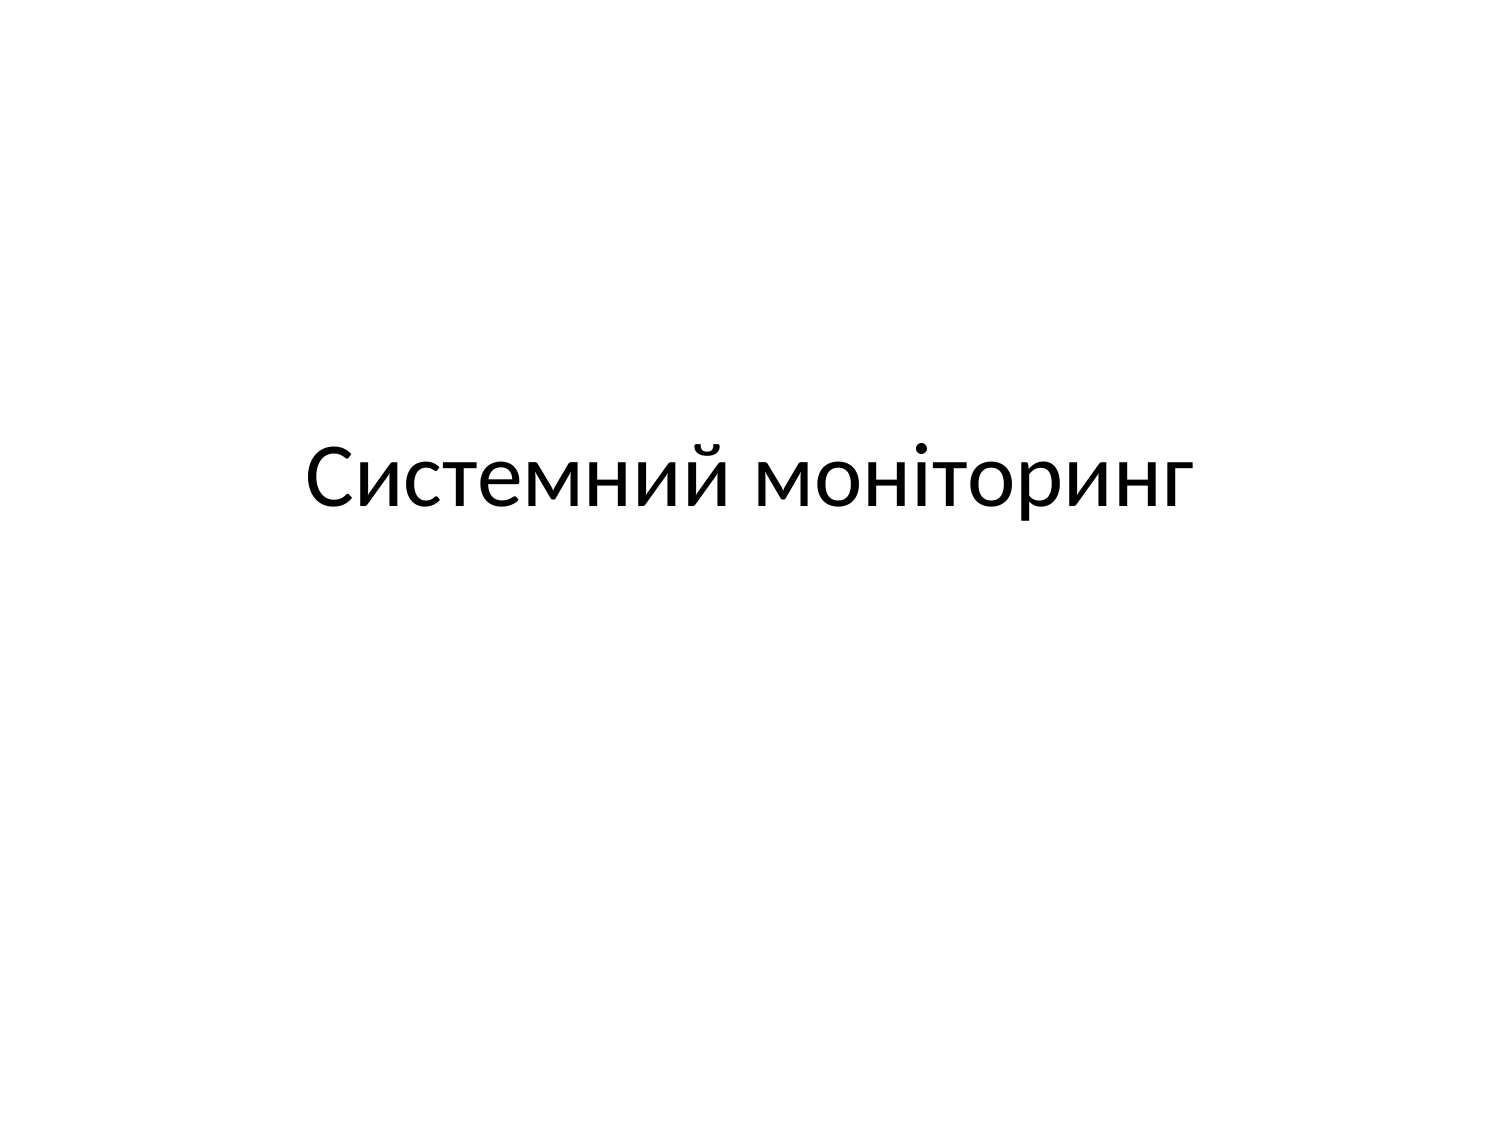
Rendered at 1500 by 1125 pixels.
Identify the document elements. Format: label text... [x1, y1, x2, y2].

title Системний моніторинг [112, 349, 1388, 591]
